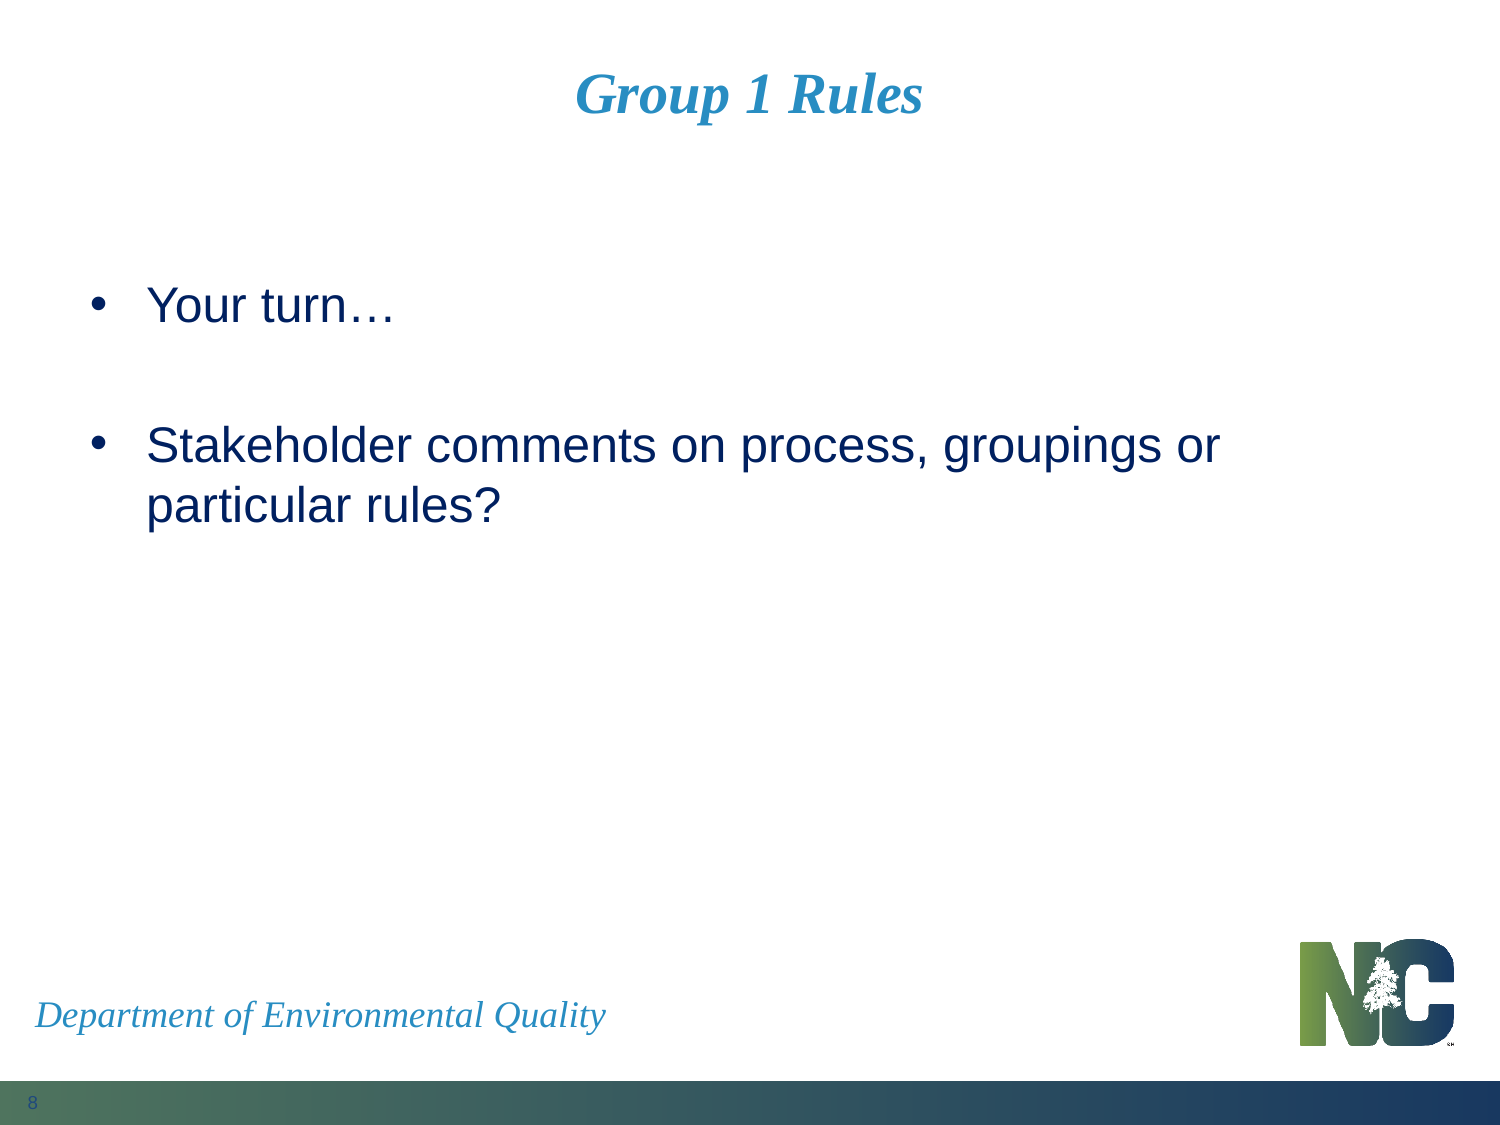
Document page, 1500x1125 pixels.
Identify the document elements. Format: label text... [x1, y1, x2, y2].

title Group 1 Rules [103, 7, 1397, 94]
picture [1300, 939, 1454, 1046]
text_box [74, 94, 1425, 195]
text_box Department of Environmental Quality [20, 984, 636, 1046]
text_box Your turn… Stakeholder comments on process, groupings or particular rules? [74, 195, 1425, 998]
slide_number 8 [12, 1090, 351, 1114]
